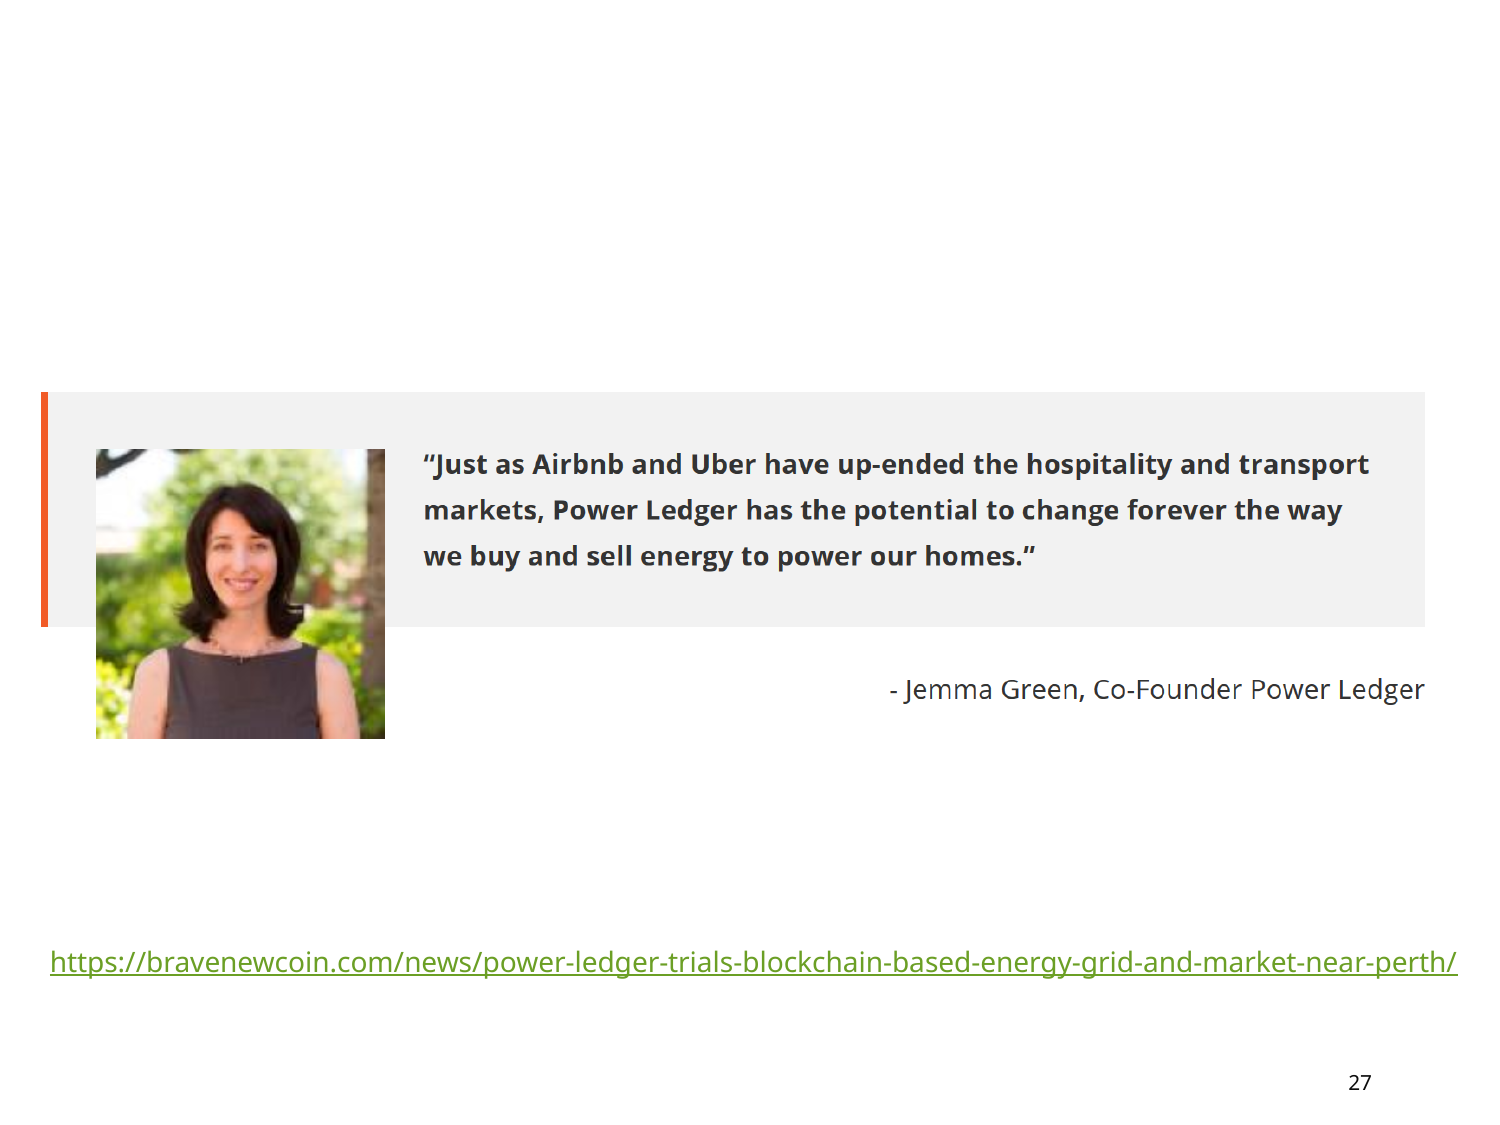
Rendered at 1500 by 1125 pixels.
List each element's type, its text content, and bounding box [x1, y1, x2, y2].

slide_number 27 [1333, 1061, 1454, 1107]
picture [18, 376, 1454, 779]
text_box https://bravenewcoin.com/news/power-ledger-trials-blockchain-based-energy-grid-and-market-near-perth/ [34, 936, 1479, 990]
